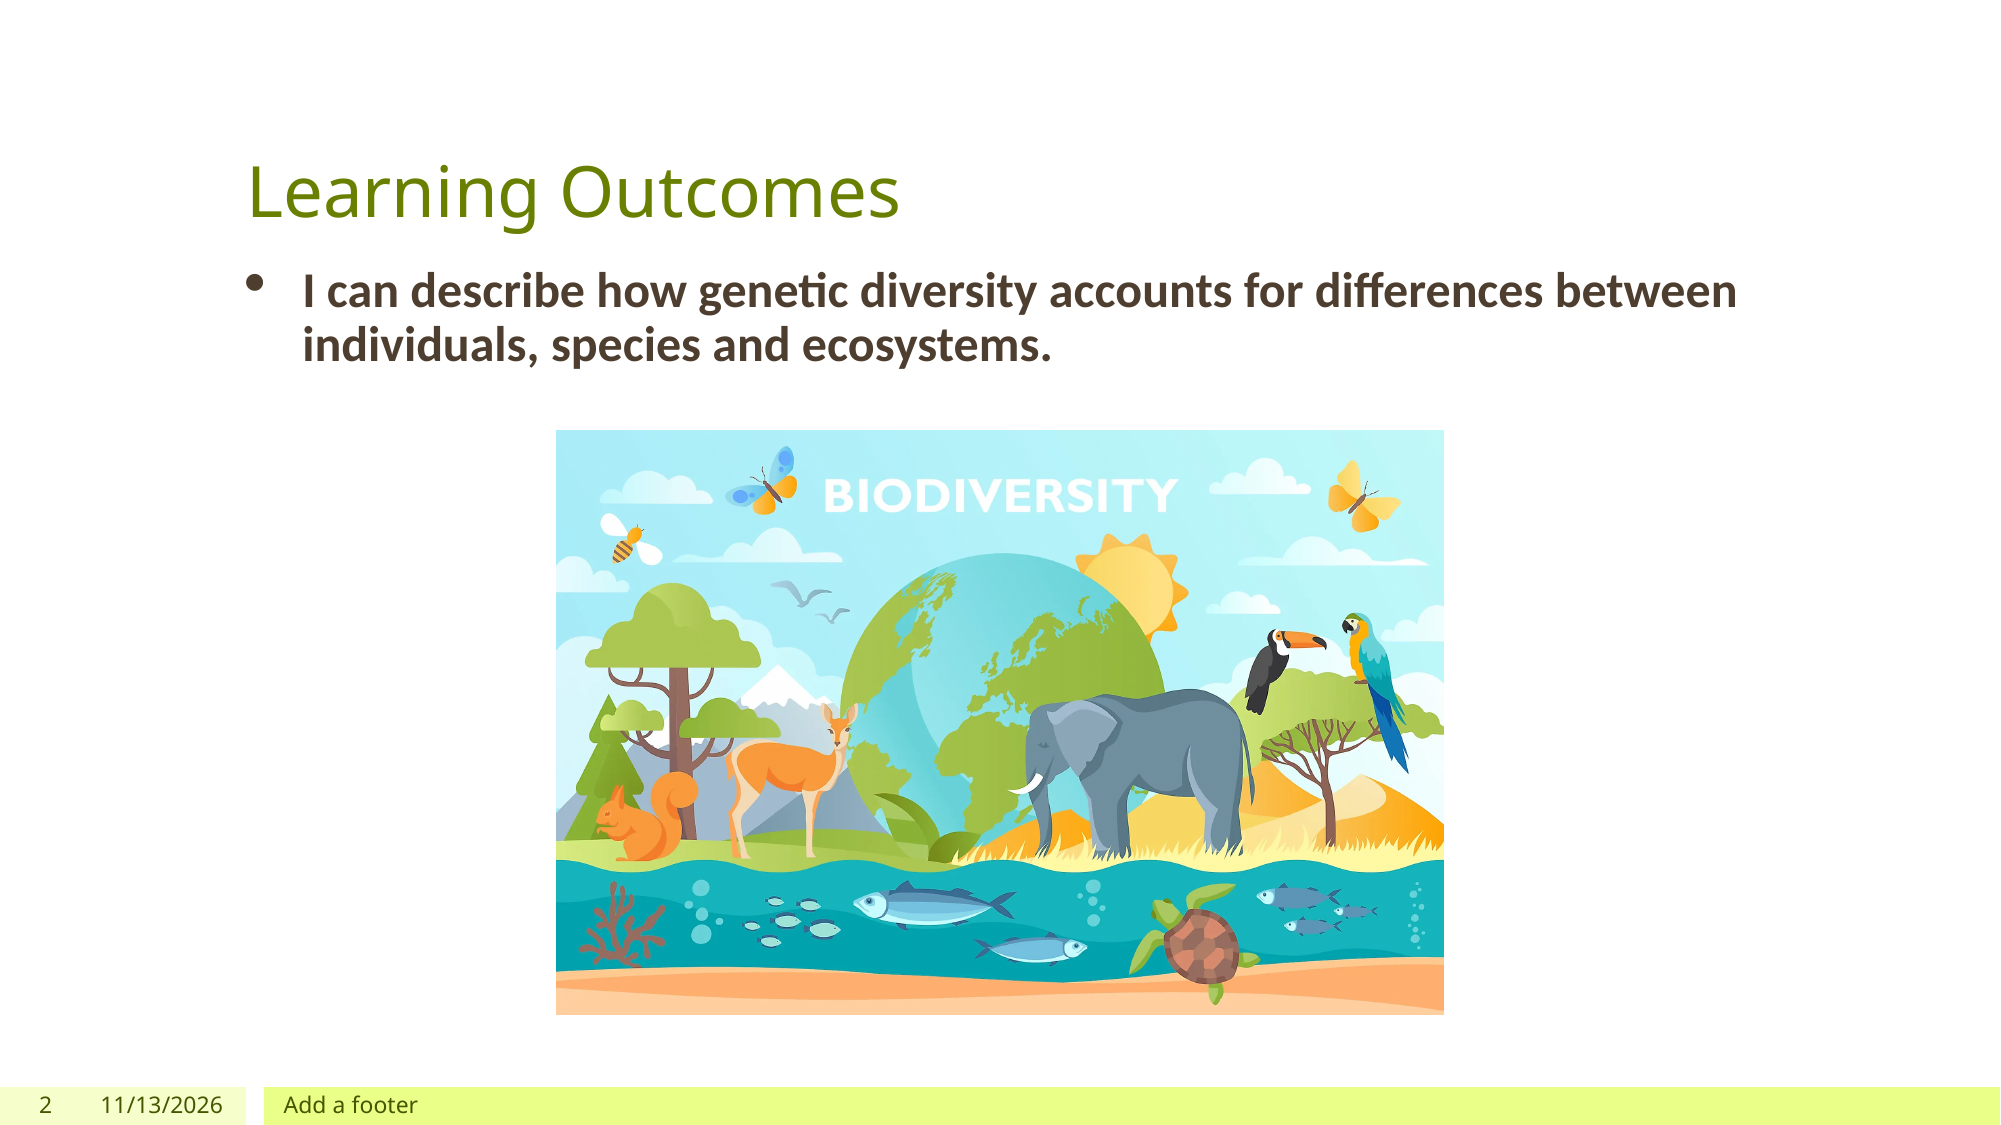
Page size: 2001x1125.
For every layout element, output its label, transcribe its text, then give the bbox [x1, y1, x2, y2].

slide_number 2 [0, 1087, 68, 1125]
list I can describe how genetic diversity accounts for differences between individuals, species and ecosystems. [231, 256, 1769, 1015]
footer Add a footer [268, 1087, 1769, 1125]
picture [556, 430, 1444, 1015]
title Learning Outcomes [231, 45, 1769, 240]
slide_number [74, 1087, 239, 1125]
